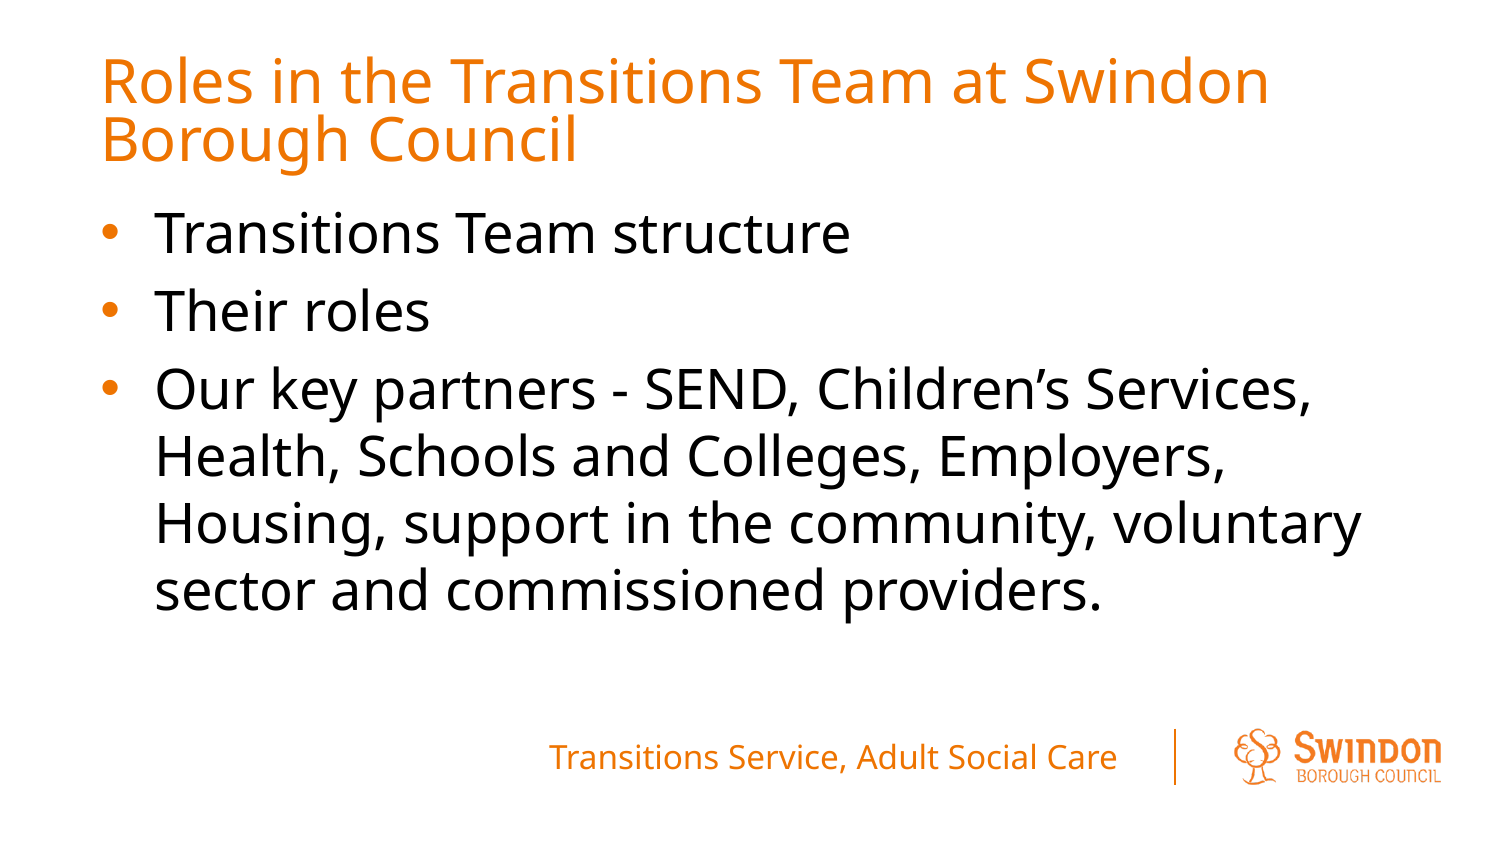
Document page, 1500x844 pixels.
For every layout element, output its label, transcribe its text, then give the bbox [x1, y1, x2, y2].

list Transitions Team structure Their roles Our key partners - SEND, Children’s Services, Health, Schools and Colleges, Employers, Housing, support in the community, voluntary sector and commissioned providers. [100, 197, 1400, 671]
title Roles in the Transitions Team at Swindon Borough Council [100, 55, 1400, 174]
picture [1175, 669, 1500, 844]
